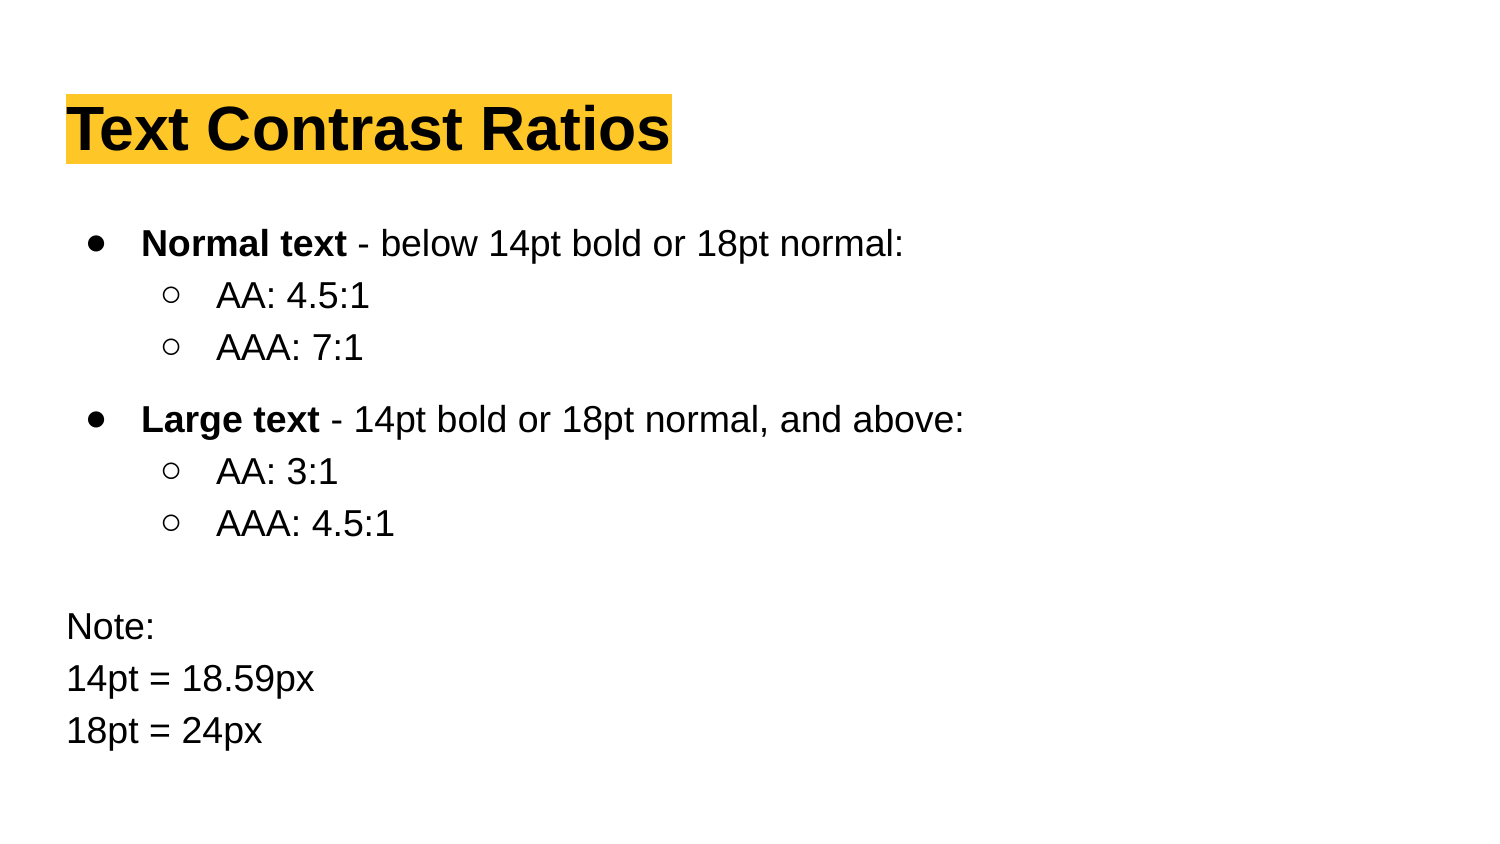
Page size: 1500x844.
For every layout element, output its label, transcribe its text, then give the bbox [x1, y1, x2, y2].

title Text Contrast Ratios [51, 72, 1449, 167]
list Normal text - below 14pt bold or 18pt normal: AA: 4.5:1 AAA: 7:1 Large text - 14pt bold or 18pt normal, and above: AA: 3:1 AAA: 4.5:1 Note: 14pt = 18.59px 18pt = 24px [51, 197, 1334, 723]
